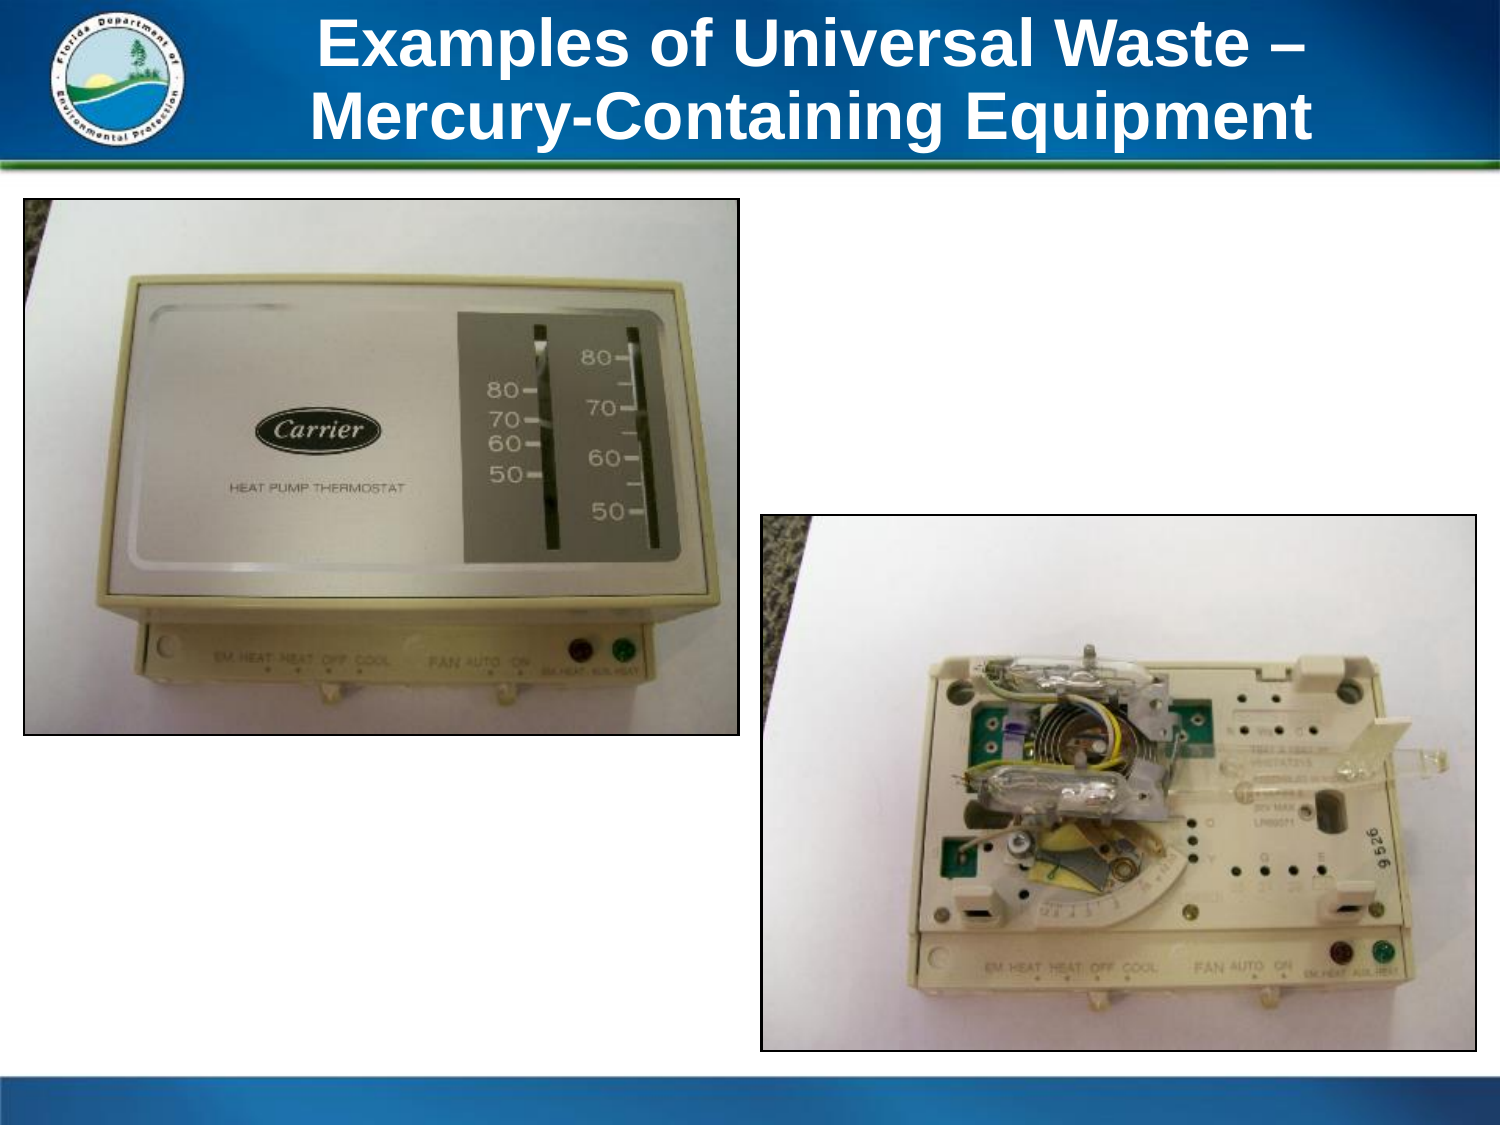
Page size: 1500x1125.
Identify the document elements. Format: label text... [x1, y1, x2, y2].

title Examples of Universal Waste – Mercury-Containing Equipment [187, 0, 1436, 163]
picture [0, 0, 1500, 1125]
